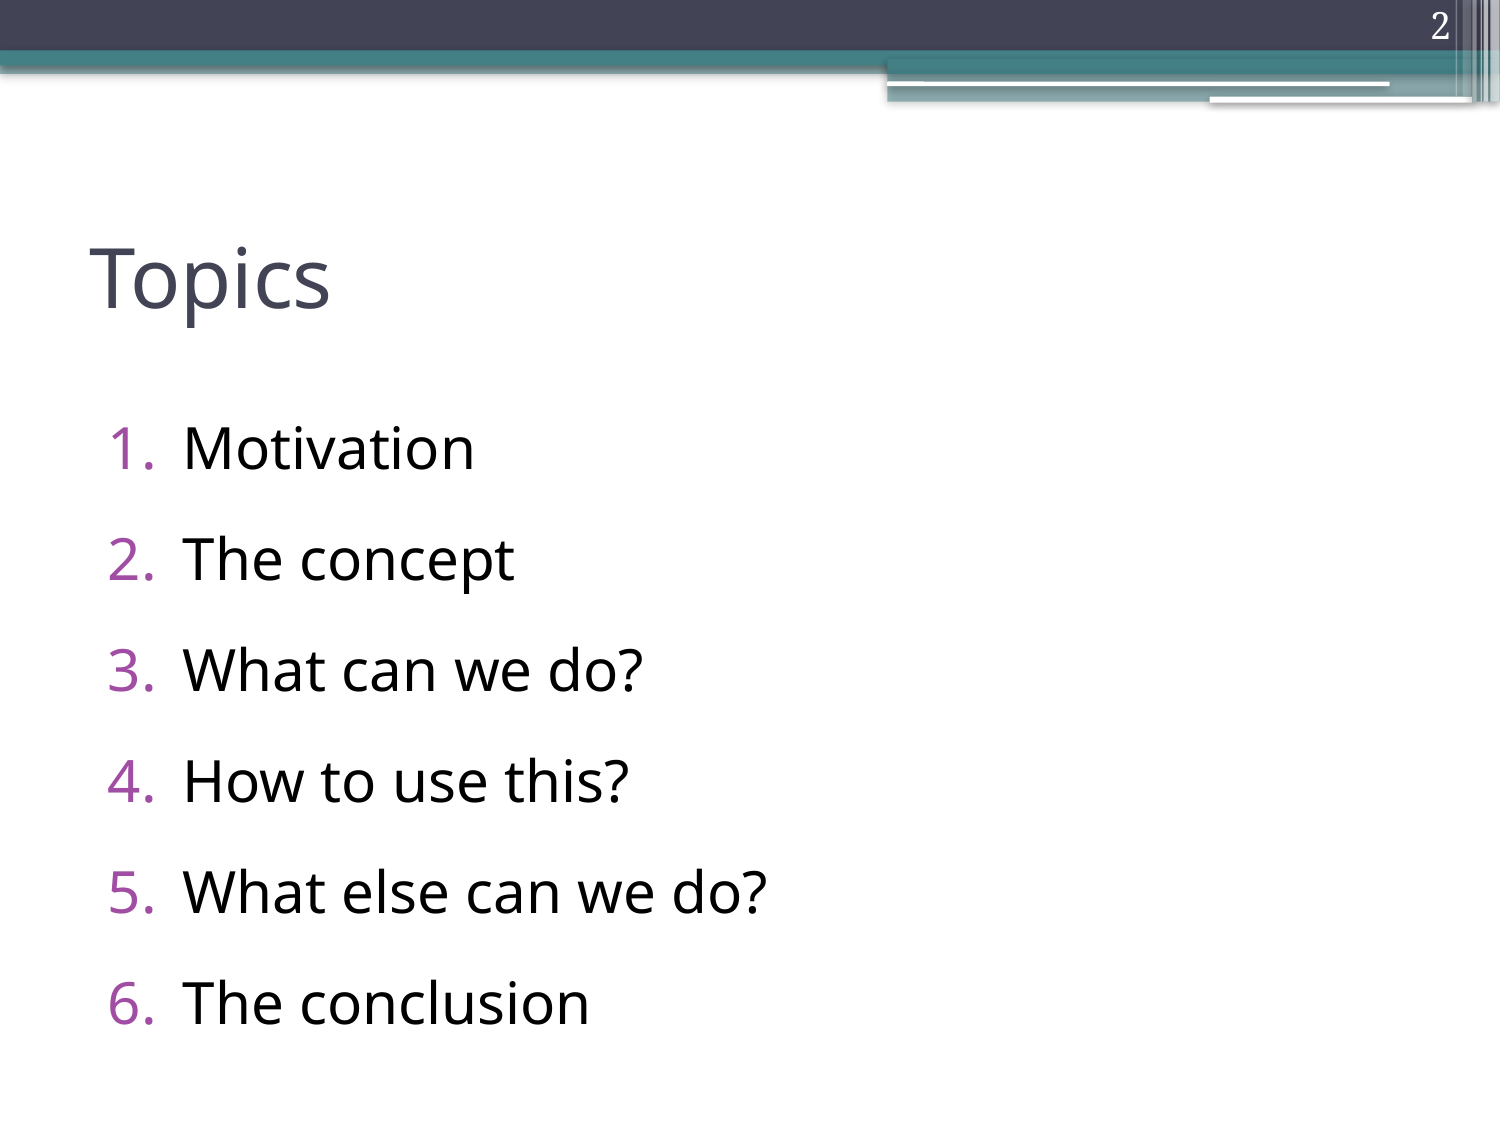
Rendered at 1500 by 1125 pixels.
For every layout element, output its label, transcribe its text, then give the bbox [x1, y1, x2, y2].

title Topics [75, 187, 1425, 363]
slide_number 2 [1341, 0, 1466, 61]
list Motivation The concept What can we do? How to use this? What else can we do? The conclusion [75, 368, 1425, 1112]
